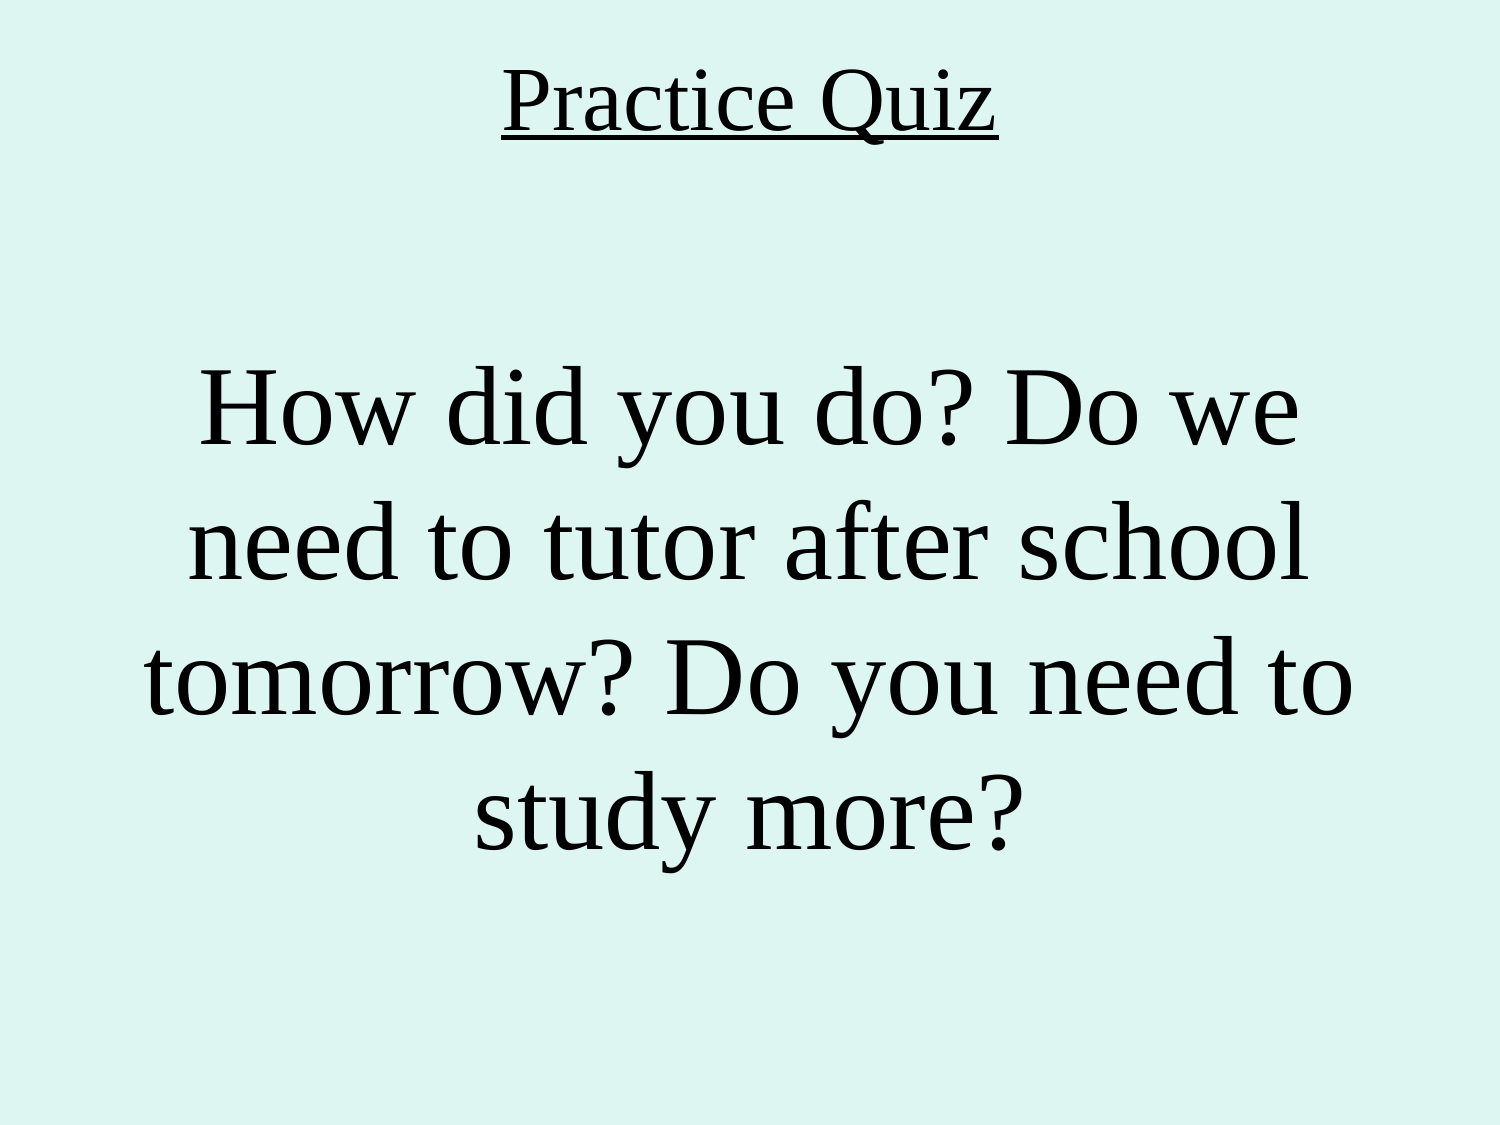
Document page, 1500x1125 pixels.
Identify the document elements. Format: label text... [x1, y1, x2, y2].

title Practice Quiz [112, 0, 1388, 188]
list How did you do? Do we need to tutor after school tomorrow? Do you need to study more? [112, 324, 1388, 1000]
